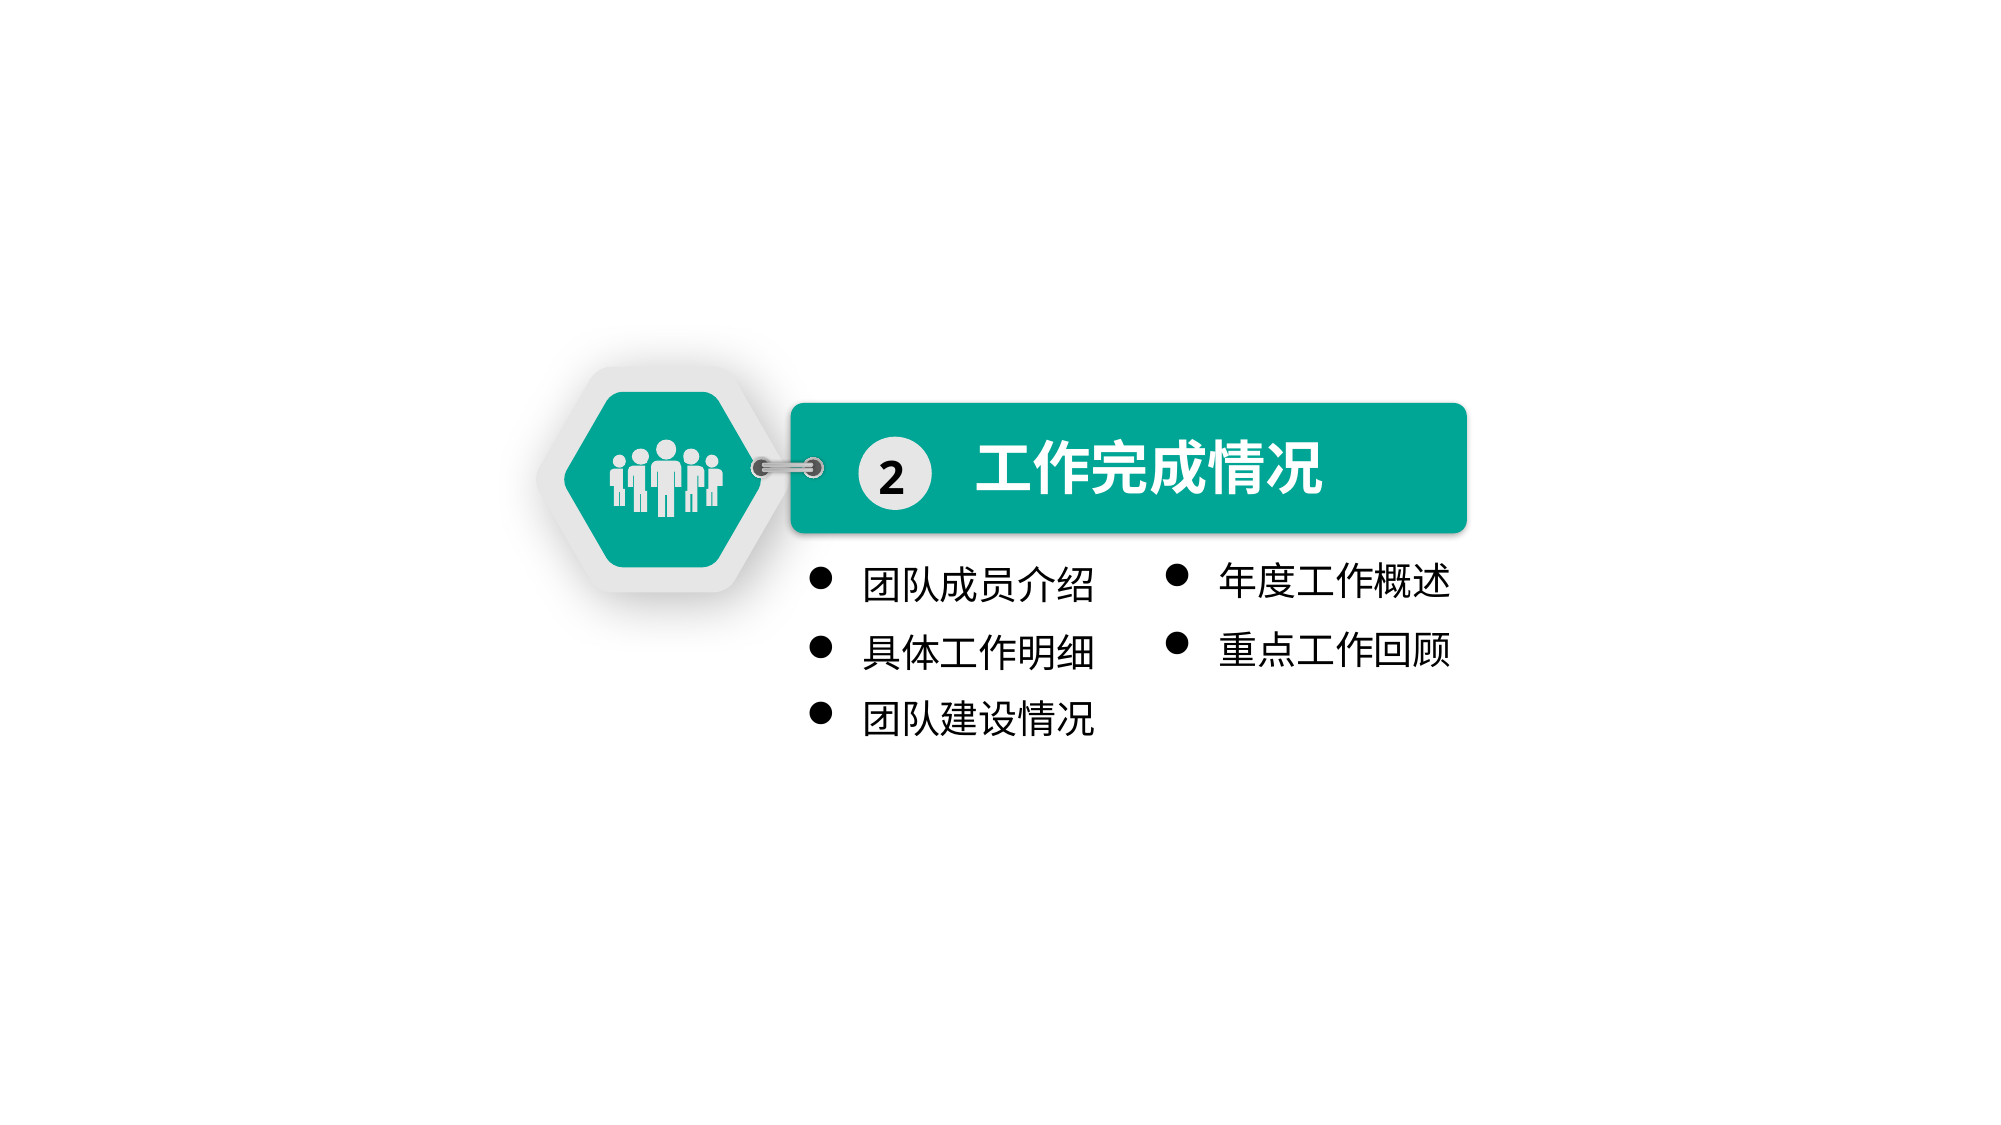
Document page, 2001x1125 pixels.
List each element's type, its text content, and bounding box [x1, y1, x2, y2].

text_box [535, 366, 790, 593]
text_box 具体工作明细 [791, 621, 1111, 684]
text_box 重点工作回顾 [1147, 617, 1467, 680]
text_box 团队成员介绍 [791, 552, 1111, 615]
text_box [802, 457, 824, 478]
text_box 团队建设情况 [791, 687, 1111, 750]
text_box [762, 463, 813, 472]
text_box 工作完成情况 [959, 423, 1417, 509]
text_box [852, 436, 932, 512]
text_box 年度工作概述 [1147, 549, 1467, 611]
text_box [790, 402, 1467, 534]
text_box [750, 457, 772, 478]
